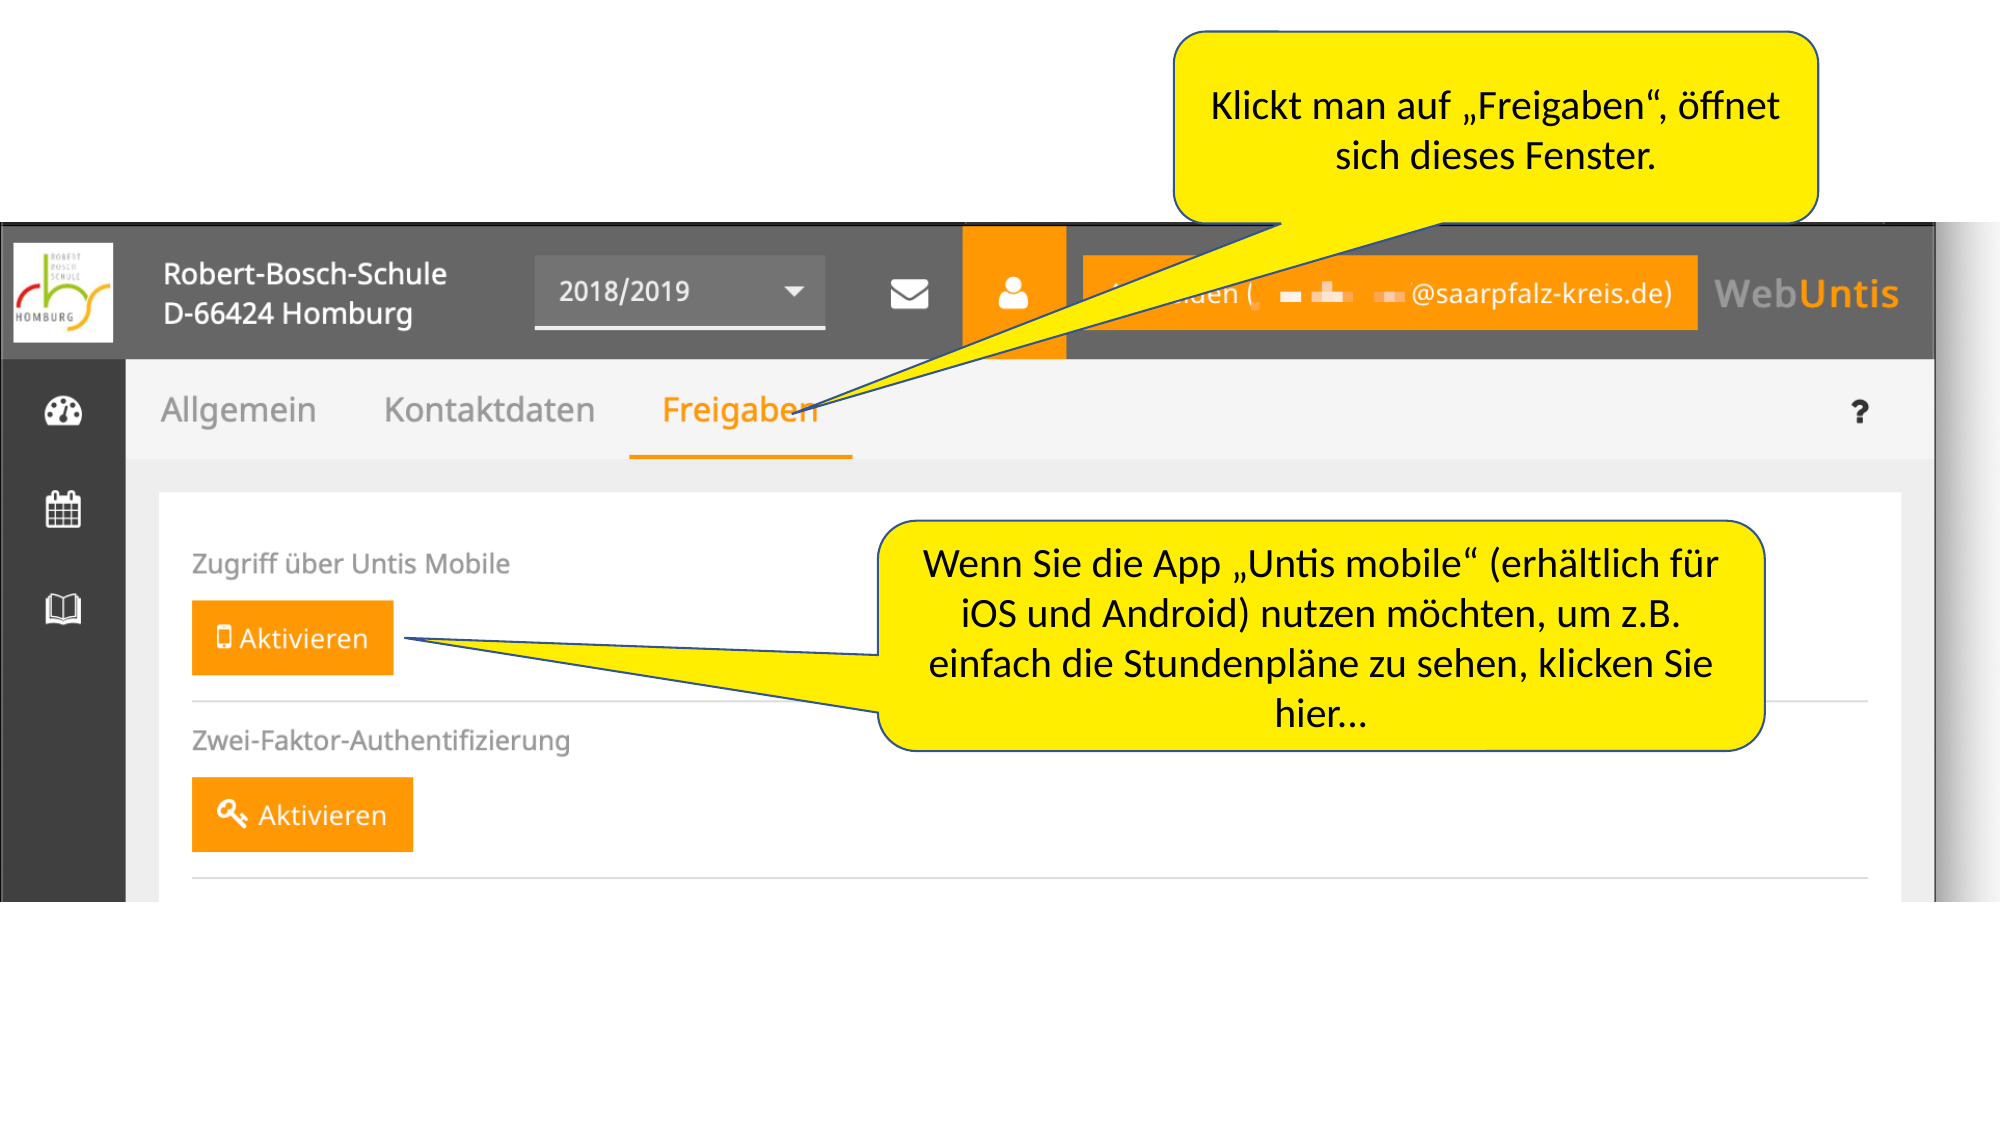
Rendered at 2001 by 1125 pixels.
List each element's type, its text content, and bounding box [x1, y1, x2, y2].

picture [0, 222, 2000, 902]
text_box Klickt man auf „Freigaben“, öffnet sich dieses Fenster. [1172, 30, 1820, 222]
